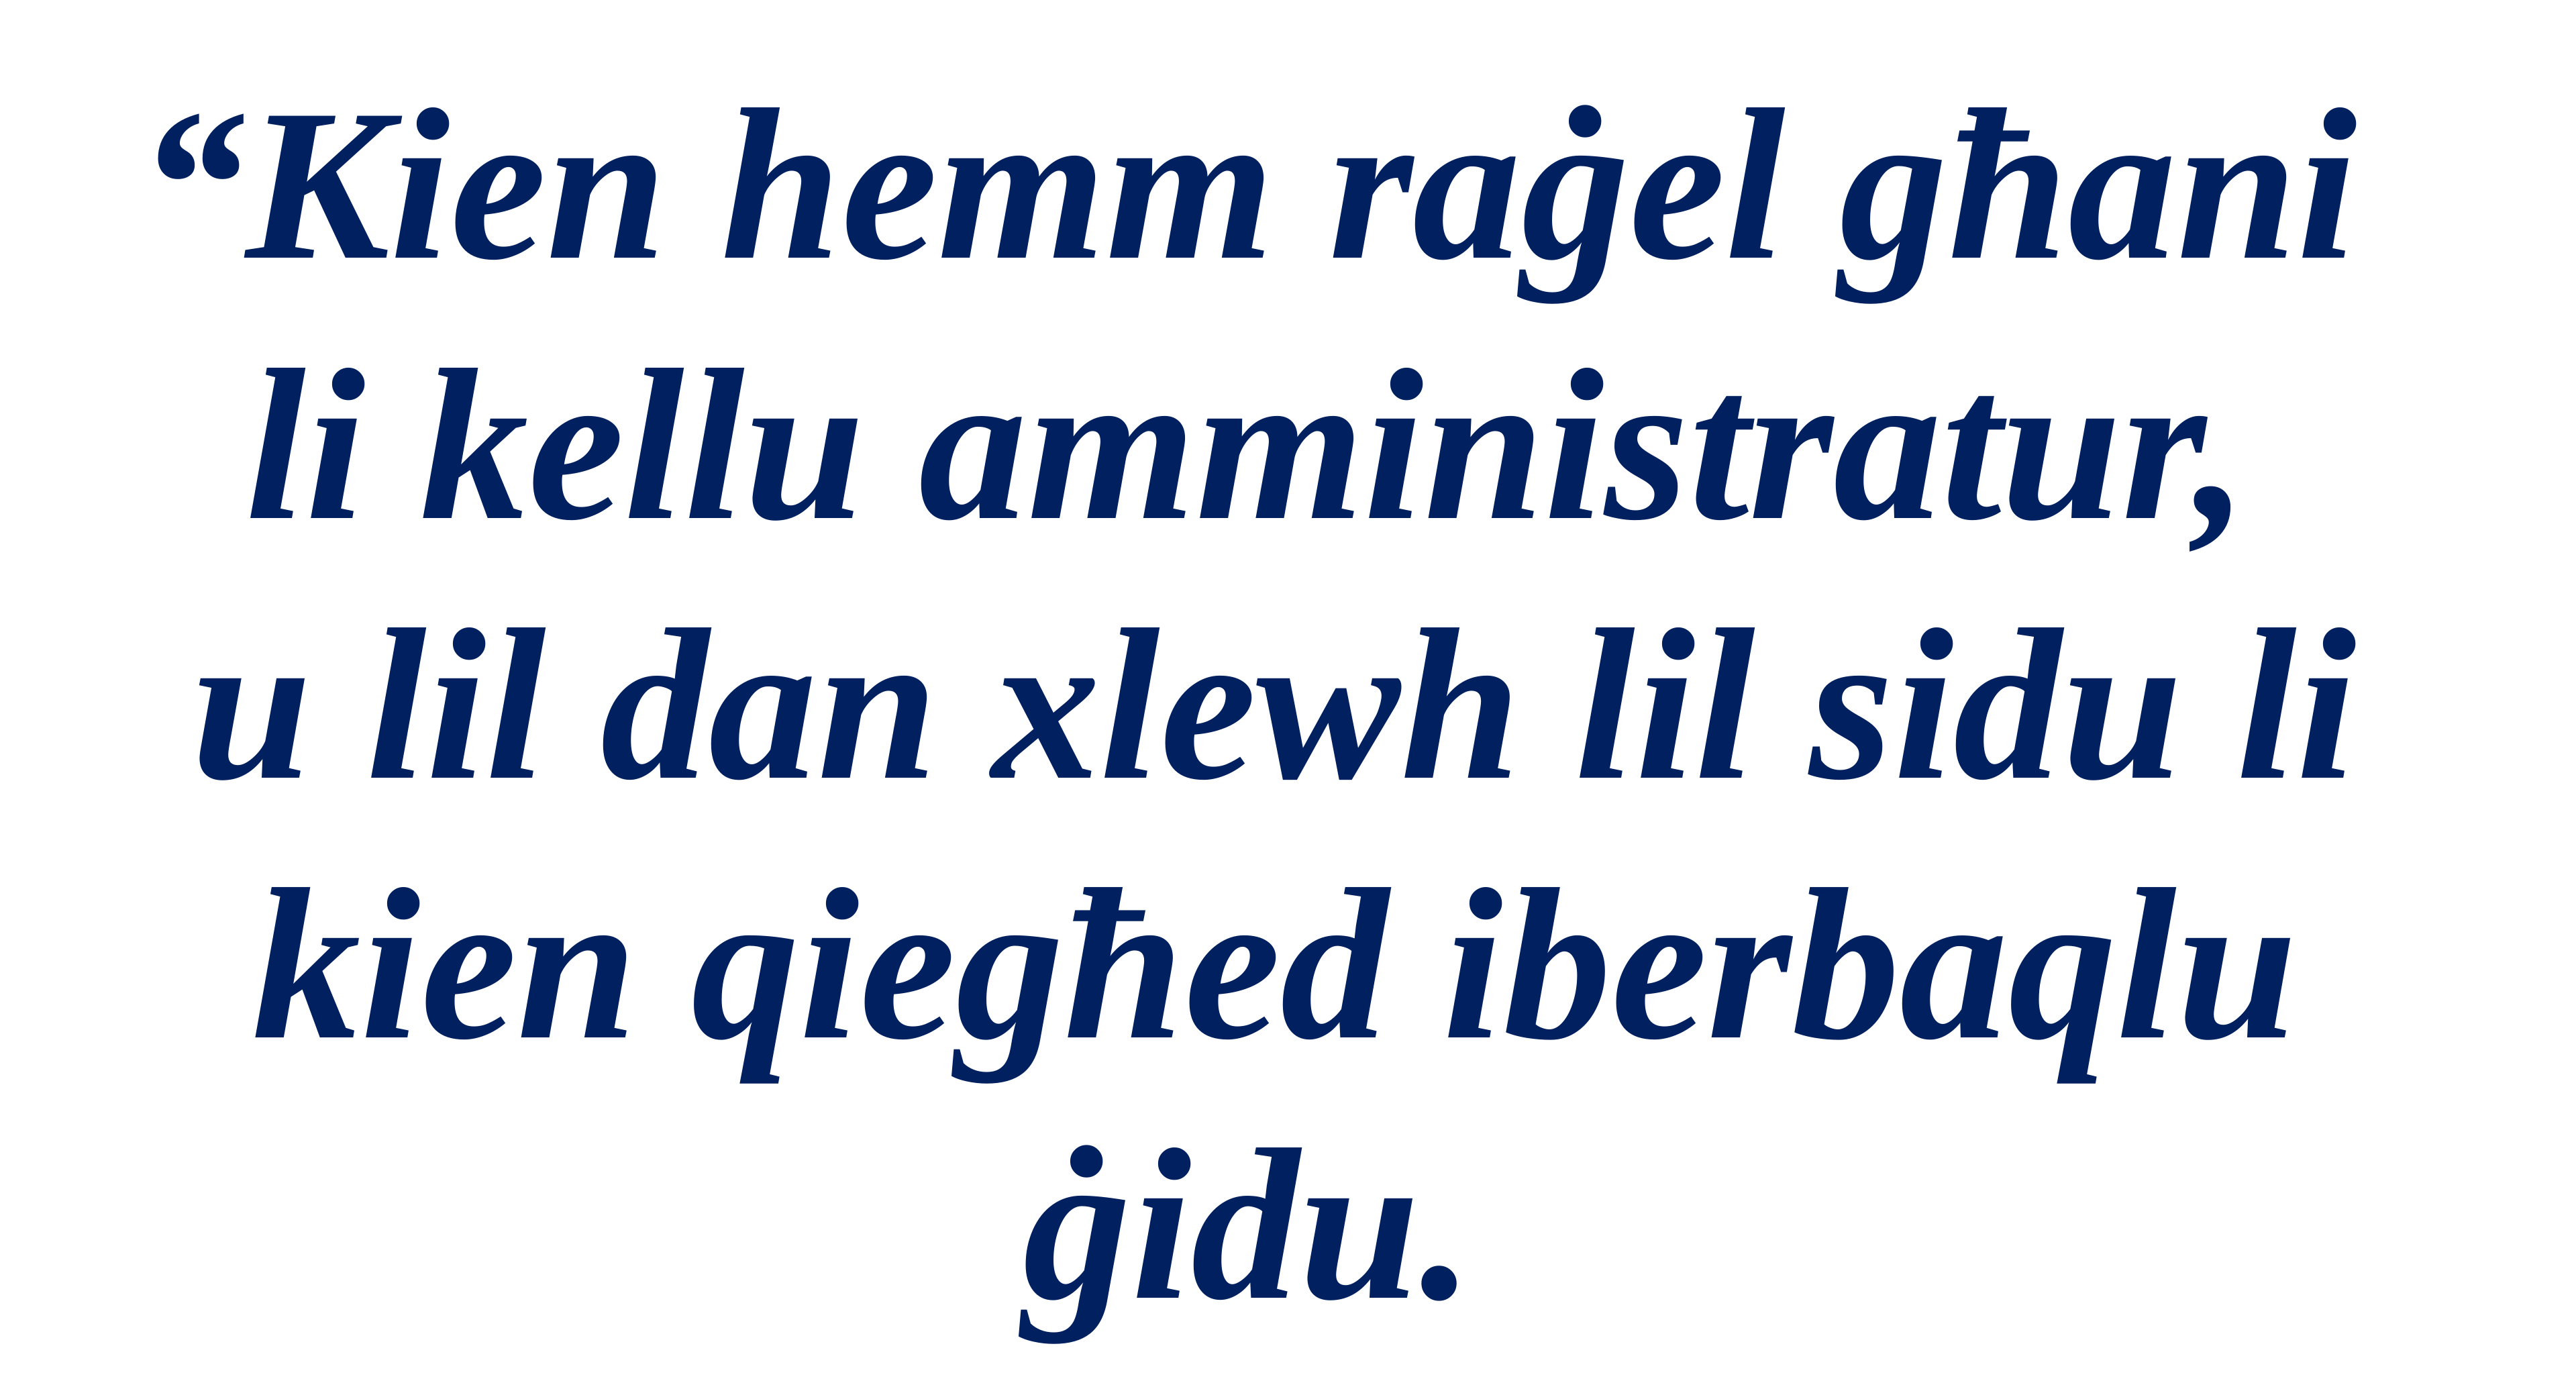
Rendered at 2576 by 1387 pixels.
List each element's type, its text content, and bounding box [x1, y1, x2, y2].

list “Kien hemm raġel għani li kellu amministratur, u lil dan xlewh lil sidu li kien qiegħed iberbaqlu ġidu. [35, 36, 2517, 1351]
